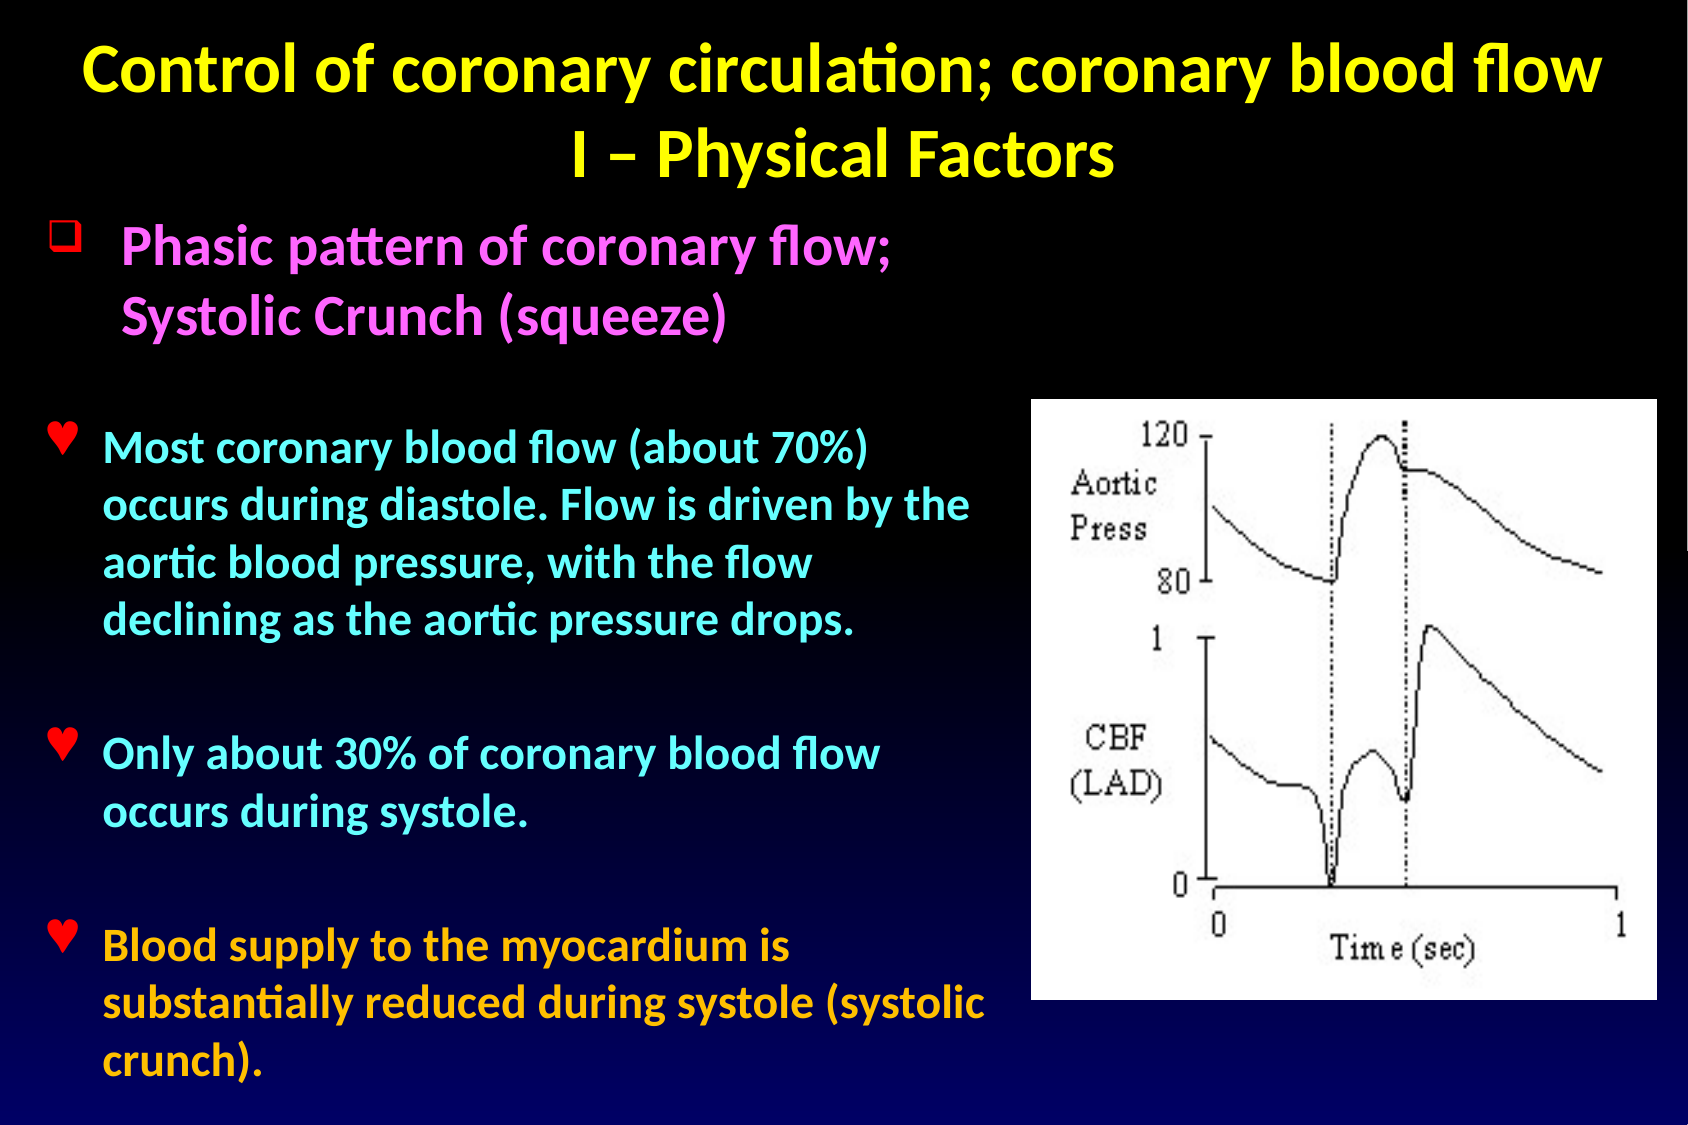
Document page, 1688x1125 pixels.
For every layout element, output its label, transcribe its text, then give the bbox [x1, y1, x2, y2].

text_box Control of coronary circulation; coronary blood flow I – Physical Factors [0, 24, 1688, 188]
picture [1031, 399, 1657, 1001]
text_box Phasic pattern of coronary flow; Systolic Crunch (squeeze) Most coronary blood flow (about 70%) occurs during diastole. Flow is driven by the aortic blood pressure, with the flow declining as the aortic pressure drops. Only about 30% of coronary blood flow occurs during systole. Blood supply to the myocardium is substantially reduced during systole (systolic crunch). [31, 199, 1007, 1088]
